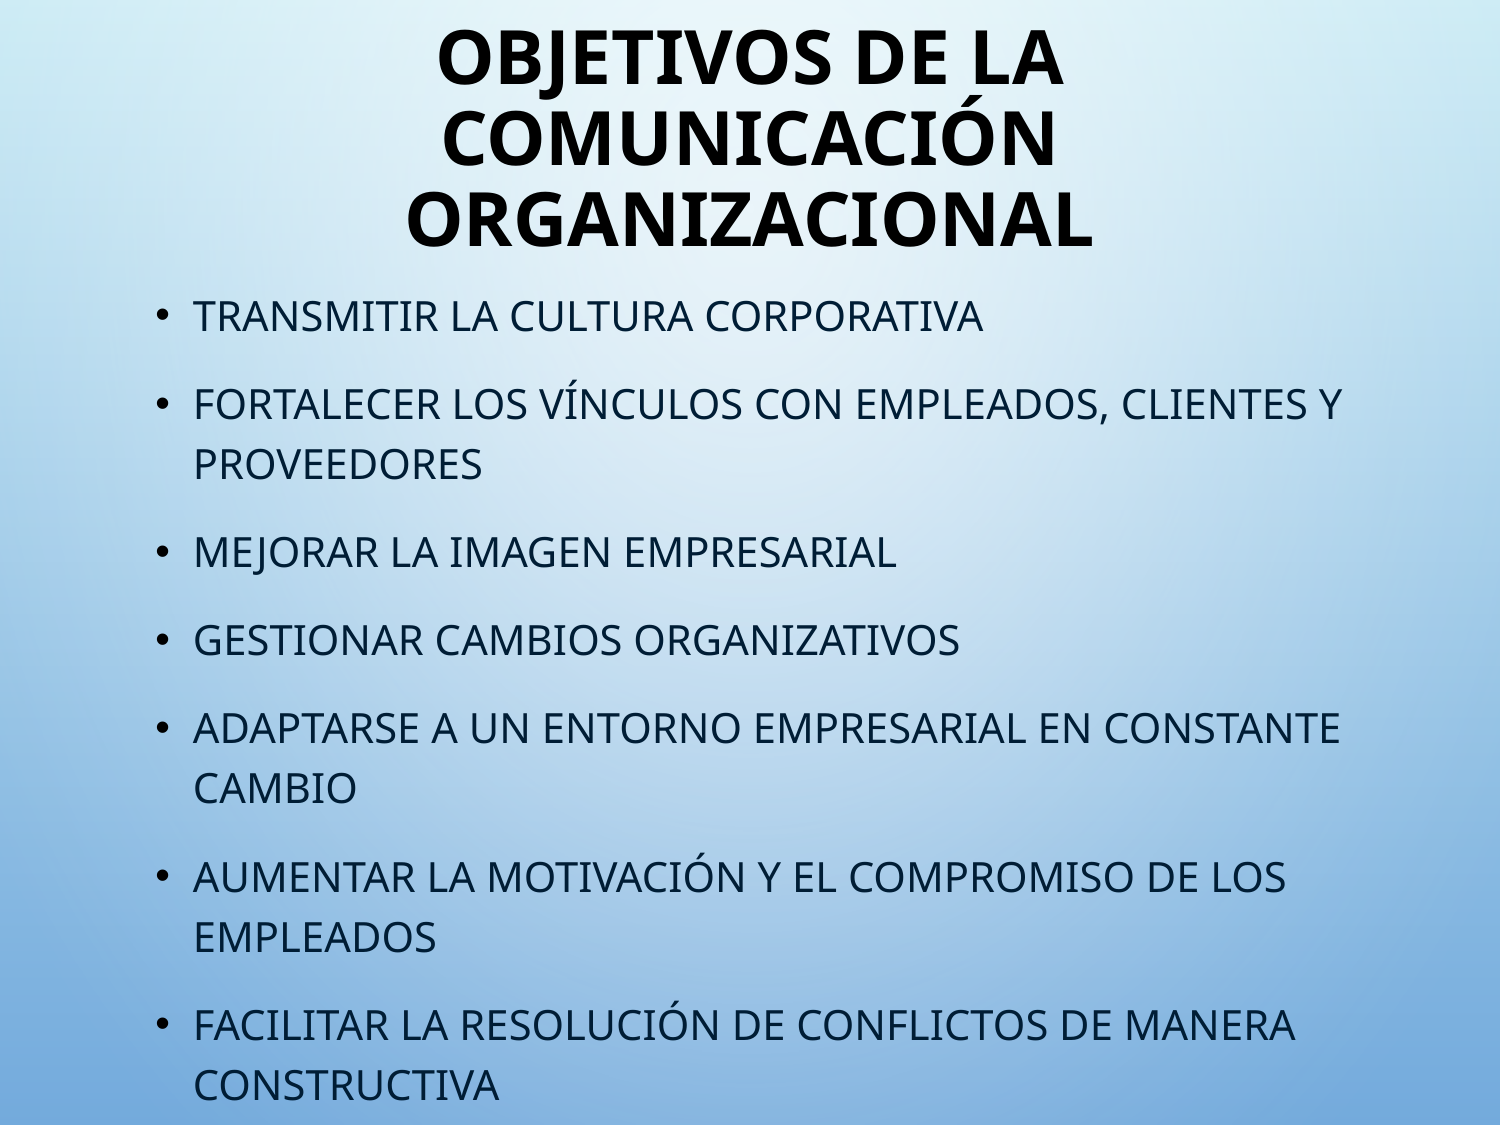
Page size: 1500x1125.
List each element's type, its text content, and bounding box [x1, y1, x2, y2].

list Transmitir la cultura corporativa Fortalecer los vínculos con empleados, clientes y proveedores Mejorar la imagen empresarial Gestionar cambios organizativos Adaptarse a un entorno empresarial en constante cambio Aumentar la motivación y el compromiso de los empleados Facilitar la resolución de conflictos de manera constructiva Proporcionar retroalimentación regular para mejorar el desempeño individual y del equipo [140, 272, 1457, 853]
title Objetivos de la Comunicación Organizacional [140, 20, 1360, 263]
